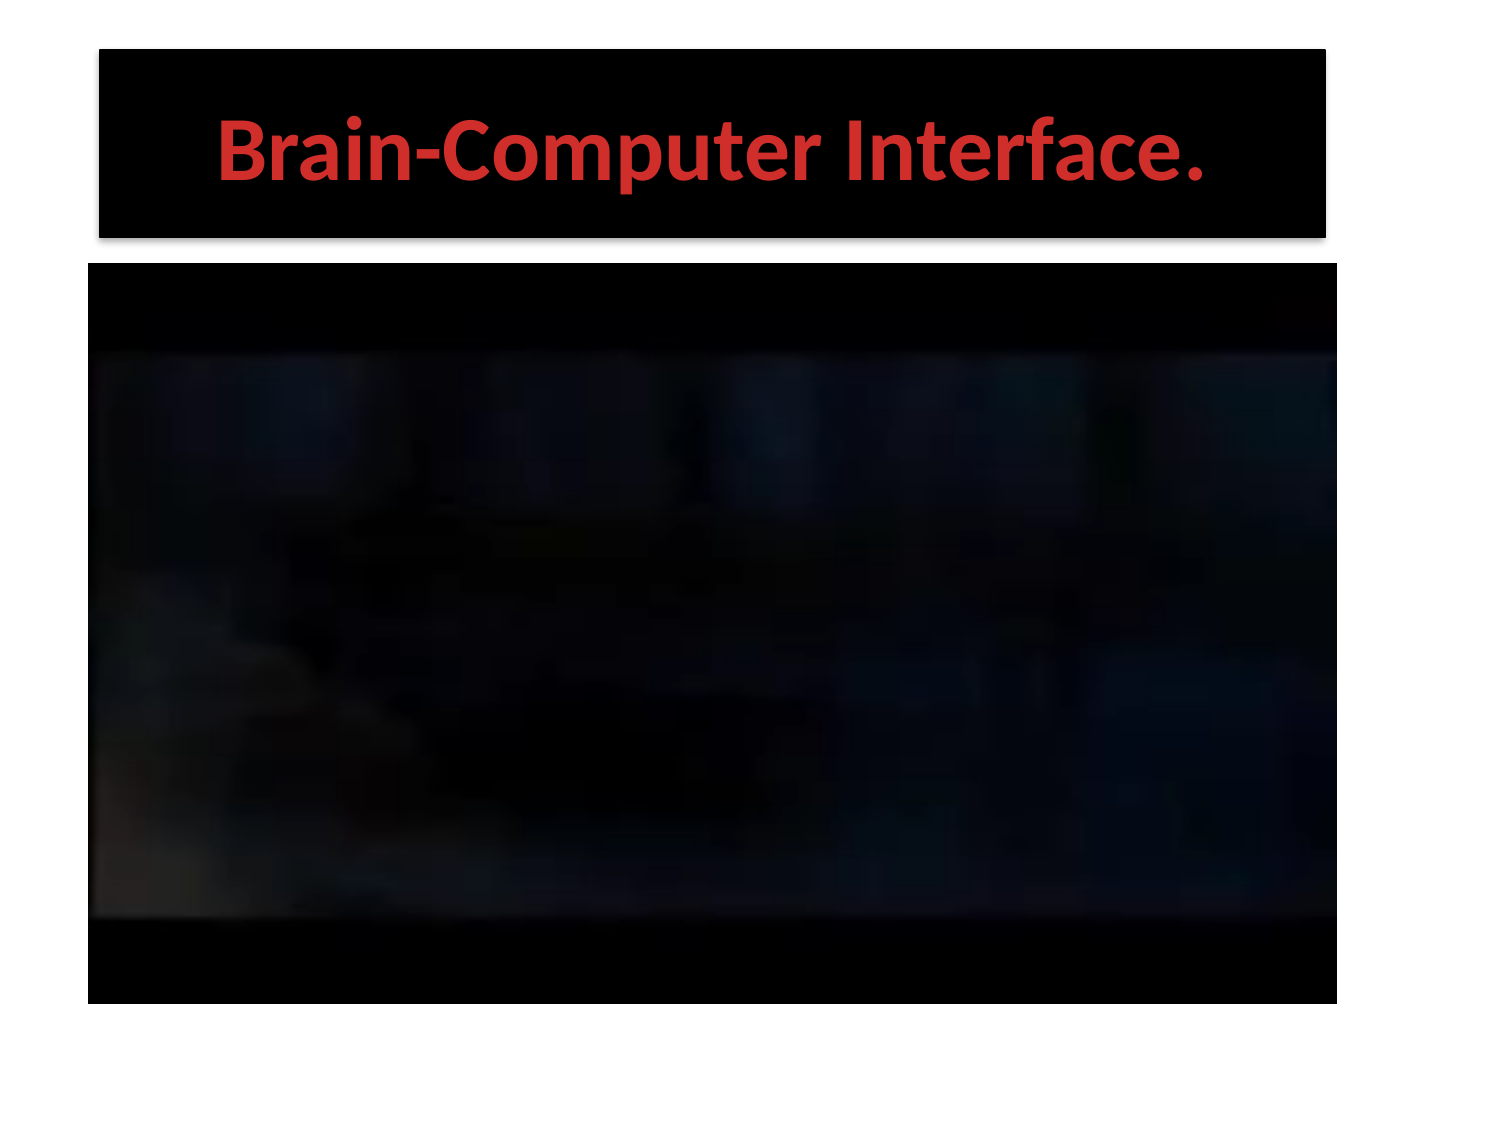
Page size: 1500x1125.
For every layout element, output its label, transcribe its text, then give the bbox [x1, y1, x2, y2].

title Brain-Computer Interface. [99, 49, 1326, 238]
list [87, 262, 1338, 1006]
